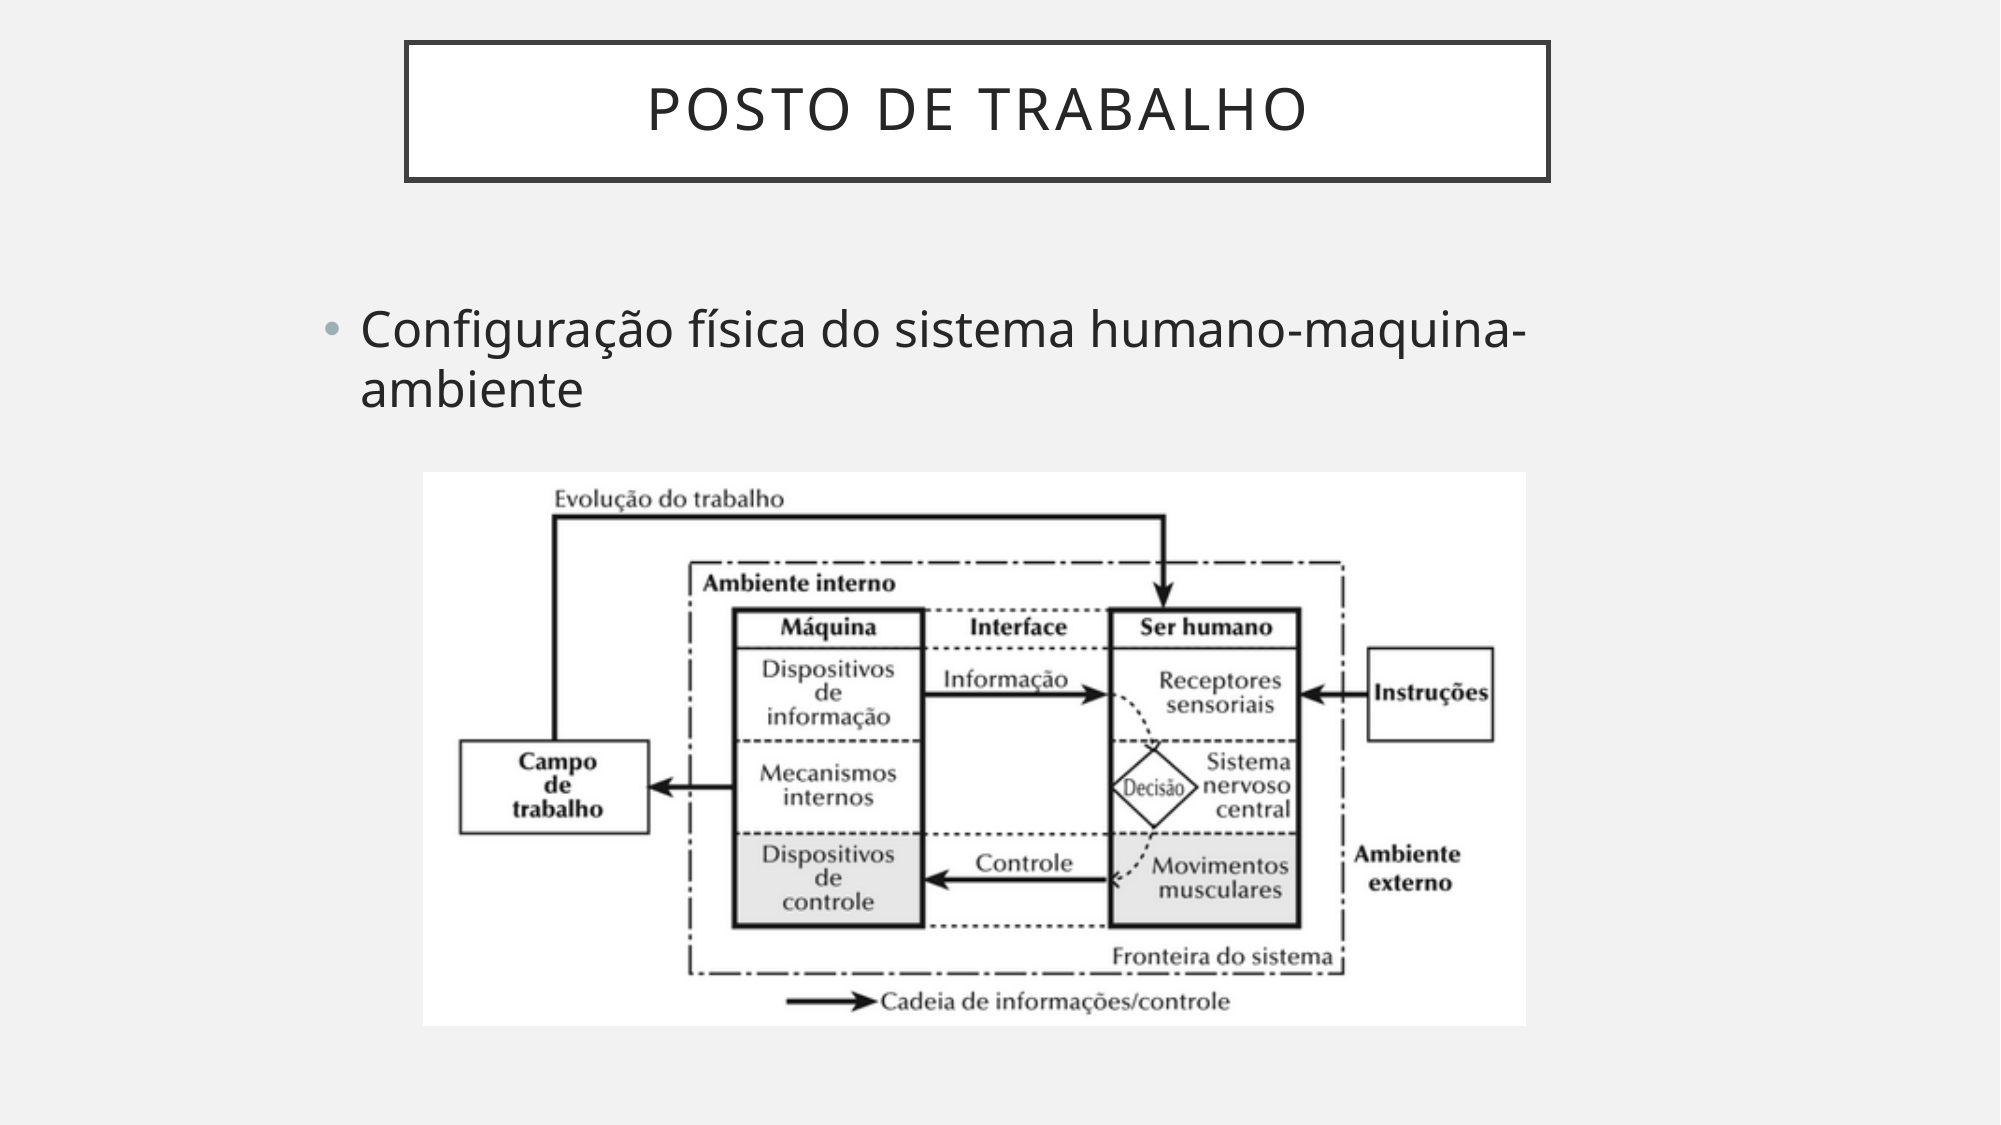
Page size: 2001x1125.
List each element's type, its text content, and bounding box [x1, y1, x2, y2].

title Posto de trabalho [404, 40, 1551, 183]
picture [423, 472, 1526, 1026]
list Configuração física do sistema humano-maquina-ambiente [308, 290, 1577, 480]
